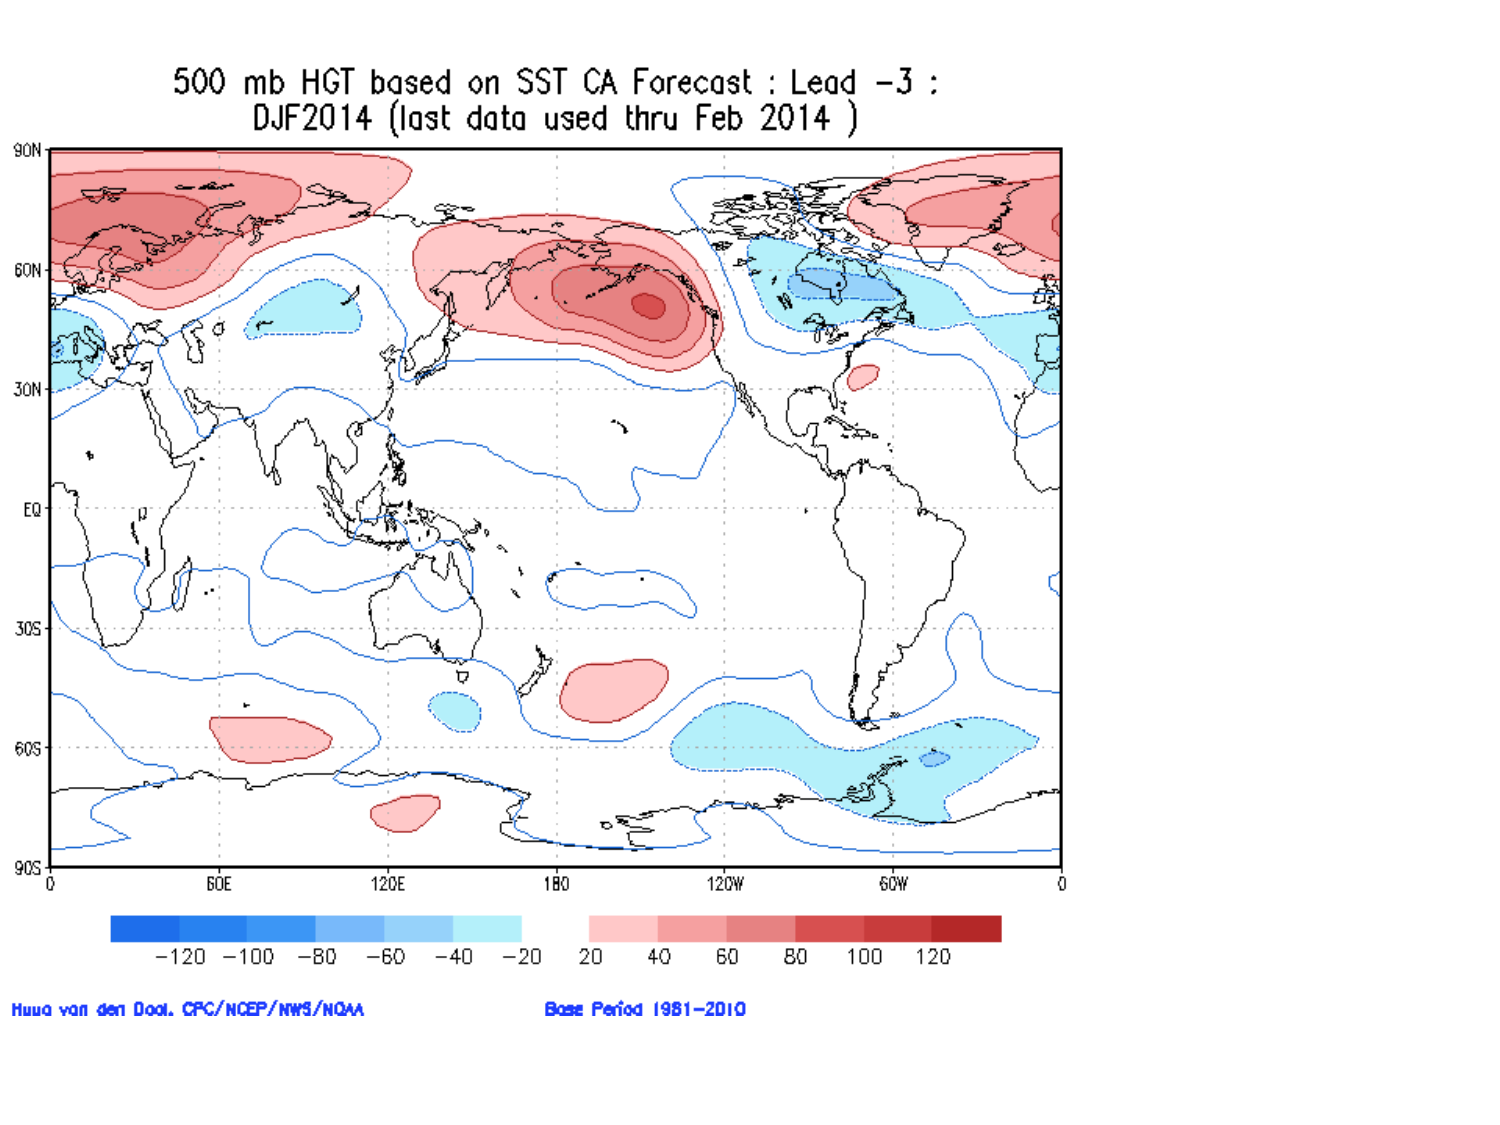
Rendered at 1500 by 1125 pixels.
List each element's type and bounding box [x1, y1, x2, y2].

picture [0, 0, 1113, 1016]
